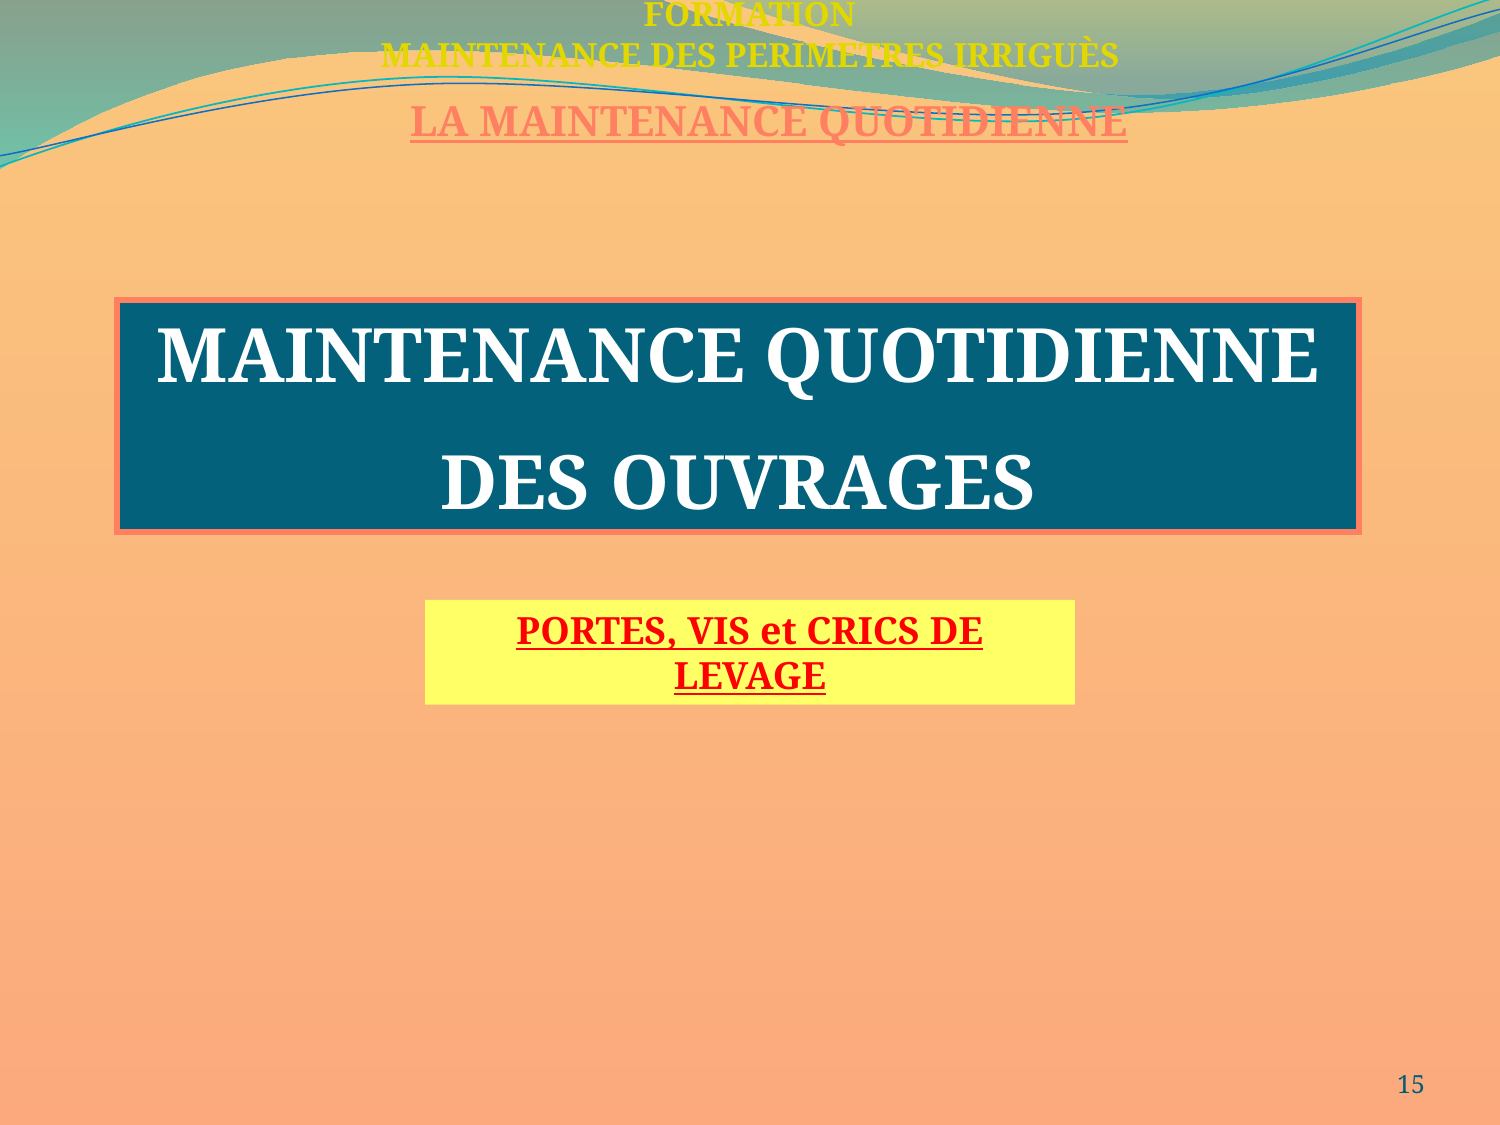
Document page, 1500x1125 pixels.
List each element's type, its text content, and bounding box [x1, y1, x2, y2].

slide_number 15 [1299, 1042, 1425, 1103]
text_box LA MAINTENANCE QUOTIDIENNE [337, 87, 1200, 153]
text_box FORMATION MAINTENANCE DES PERIMETRES IRRIGUÈS [0, 0, 1500, 80]
text_box PORTES, VIS et CRICS DE LEVAGE [425, 599, 1075, 705]
text_box MAINTENANCE QUOTIDIENNE DES OUVRAGES [117, 299, 1360, 533]
